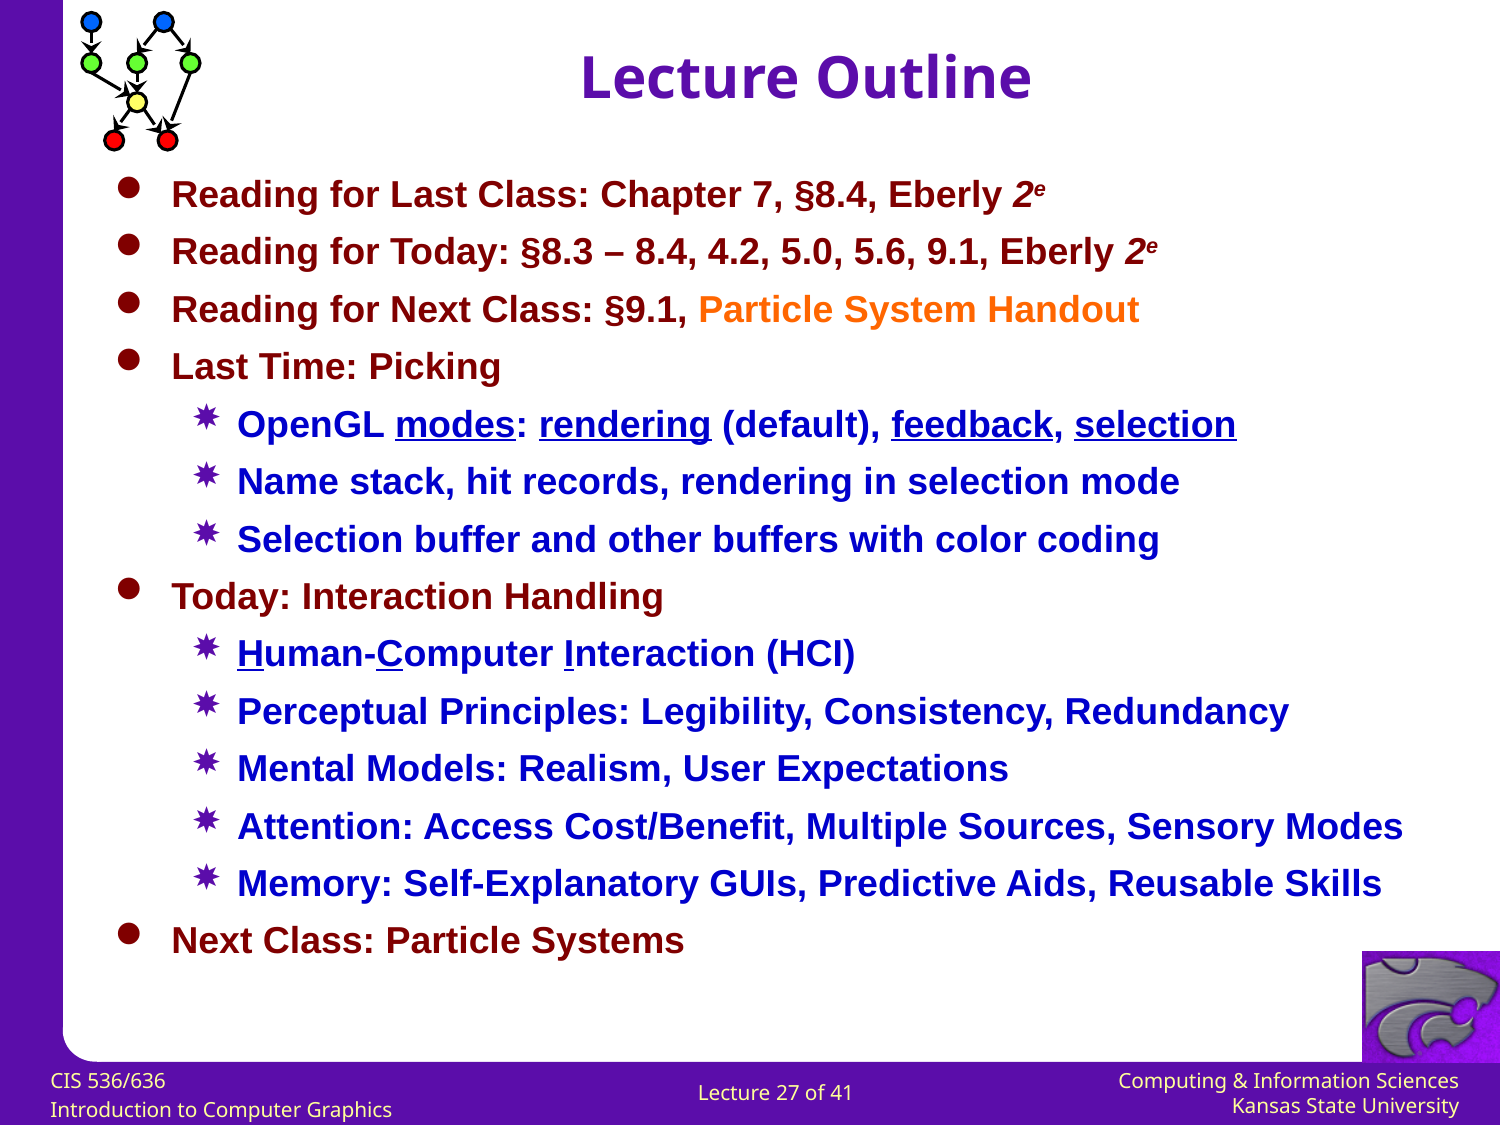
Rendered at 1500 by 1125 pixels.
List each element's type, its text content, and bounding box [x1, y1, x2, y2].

text_box Reading for Last Class: Chapter 7, §8.4, Eberly 2e Reading for Today: §8.3 – 8.4, 4.2, 5.0, 5.6, 9.1, Eberly 2e Reading for Next Class: §9.1, Particle System Handout Last Time: Picking OpenGL modes: rendering (default), feedback, selection Name stack, hit records, rendering in selection mode Selection buffer and other buffers with color coding Today: Interaction Handling Human-Computer Interaction (HCI) Perceptual Principles: Legibility, Consistency, Redundancy Mental Models: Realism, User Expectations Attention: Access Cost/Benefit, Multiple Sources, Sensory Modes Memory: Self-Explanatory GUIs, Predictive Aids, Reusable Skills Next Class: Particle Systems [99, 162, 1475, 1050]
text_box Lecture Outline [199, 12, 1413, 138]
picture [1362, 951, 1500, 1063]
